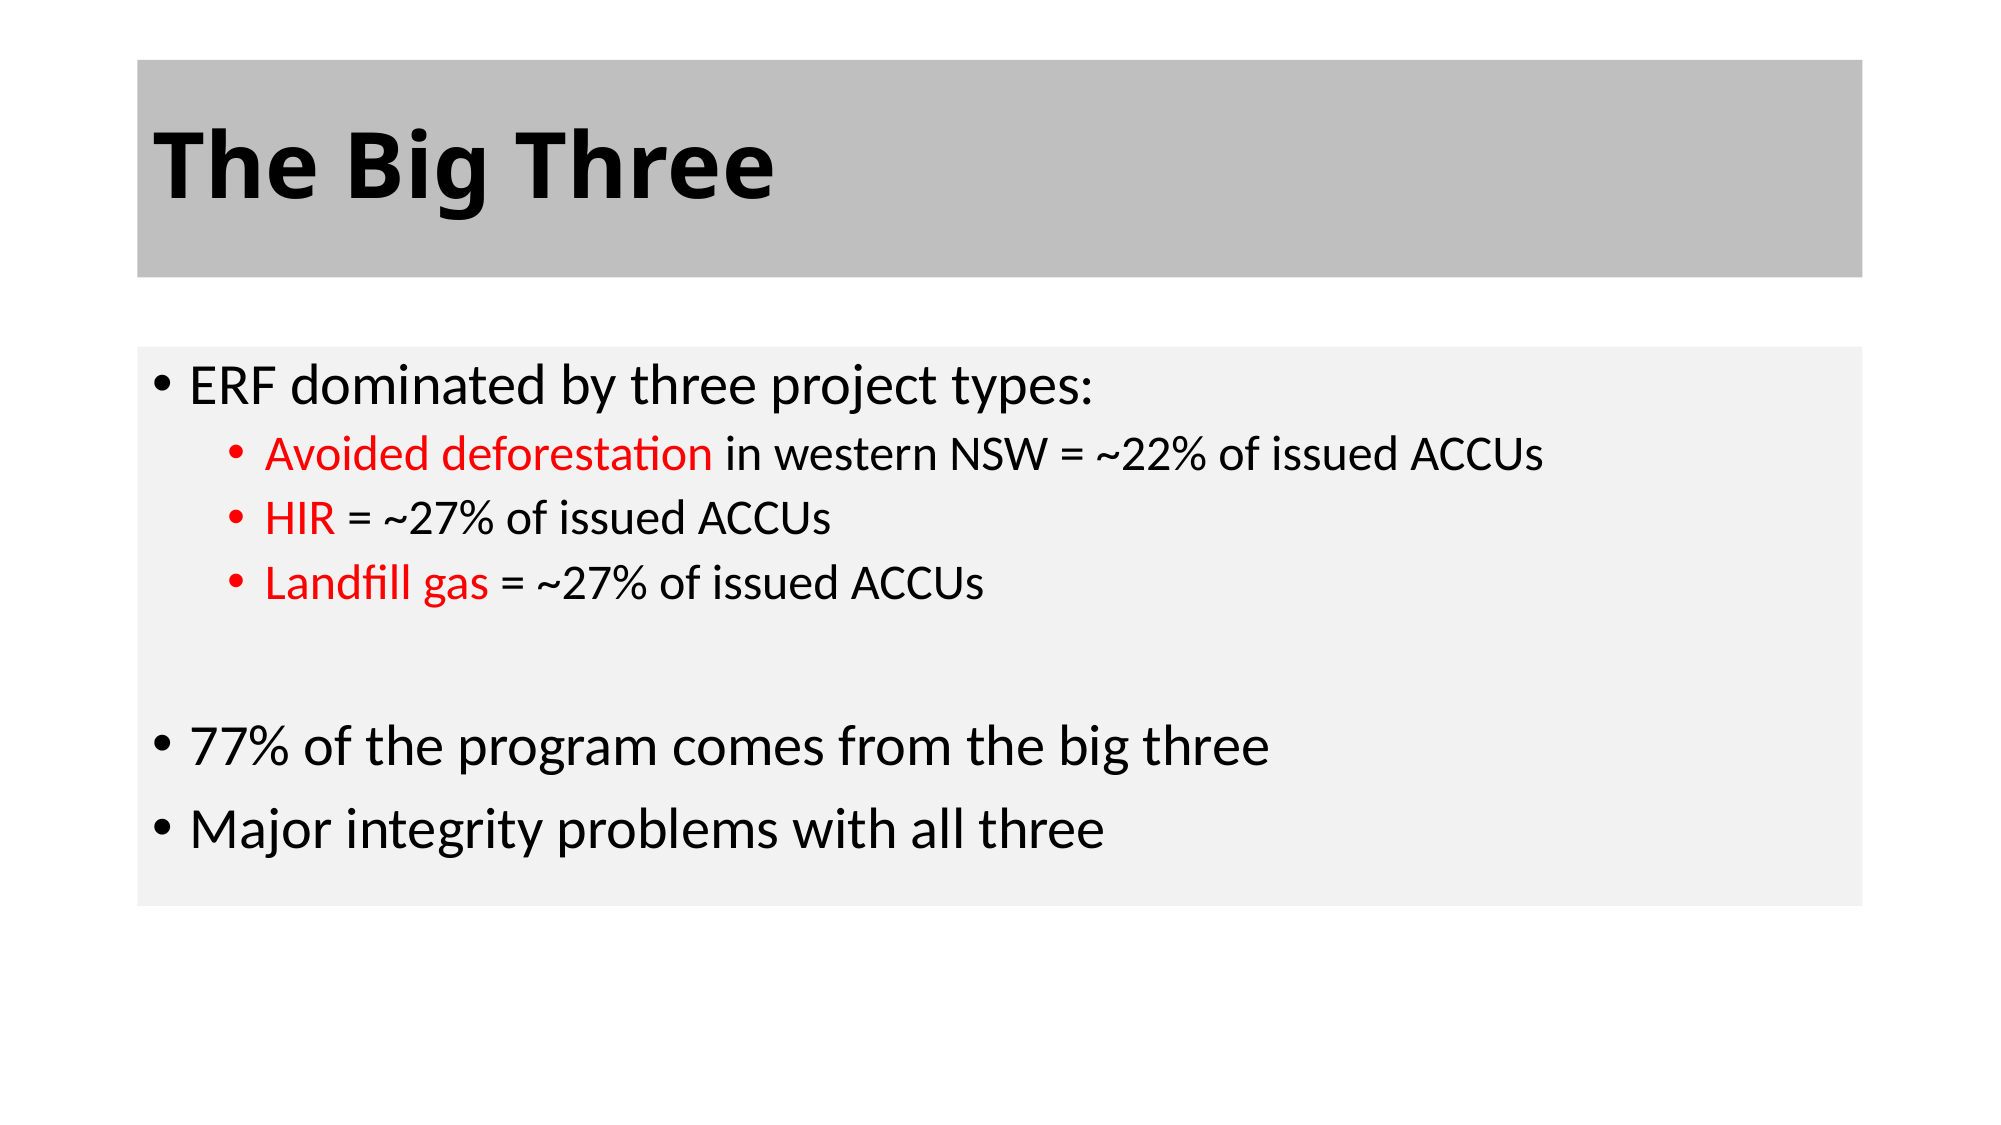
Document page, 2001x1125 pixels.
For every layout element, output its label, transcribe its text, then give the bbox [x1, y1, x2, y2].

title The Big Three [137, 59, 1863, 278]
list ERF dominated by three project types: Avoided deforestation in western NSW = ~22% of issued ACCUs HIR = ~27% of issued ACCUs Landfill gas = ~27% of issued ACCUs 77% of the program comes from the big three Major integrity problems with all three [137, 346, 1863, 906]
